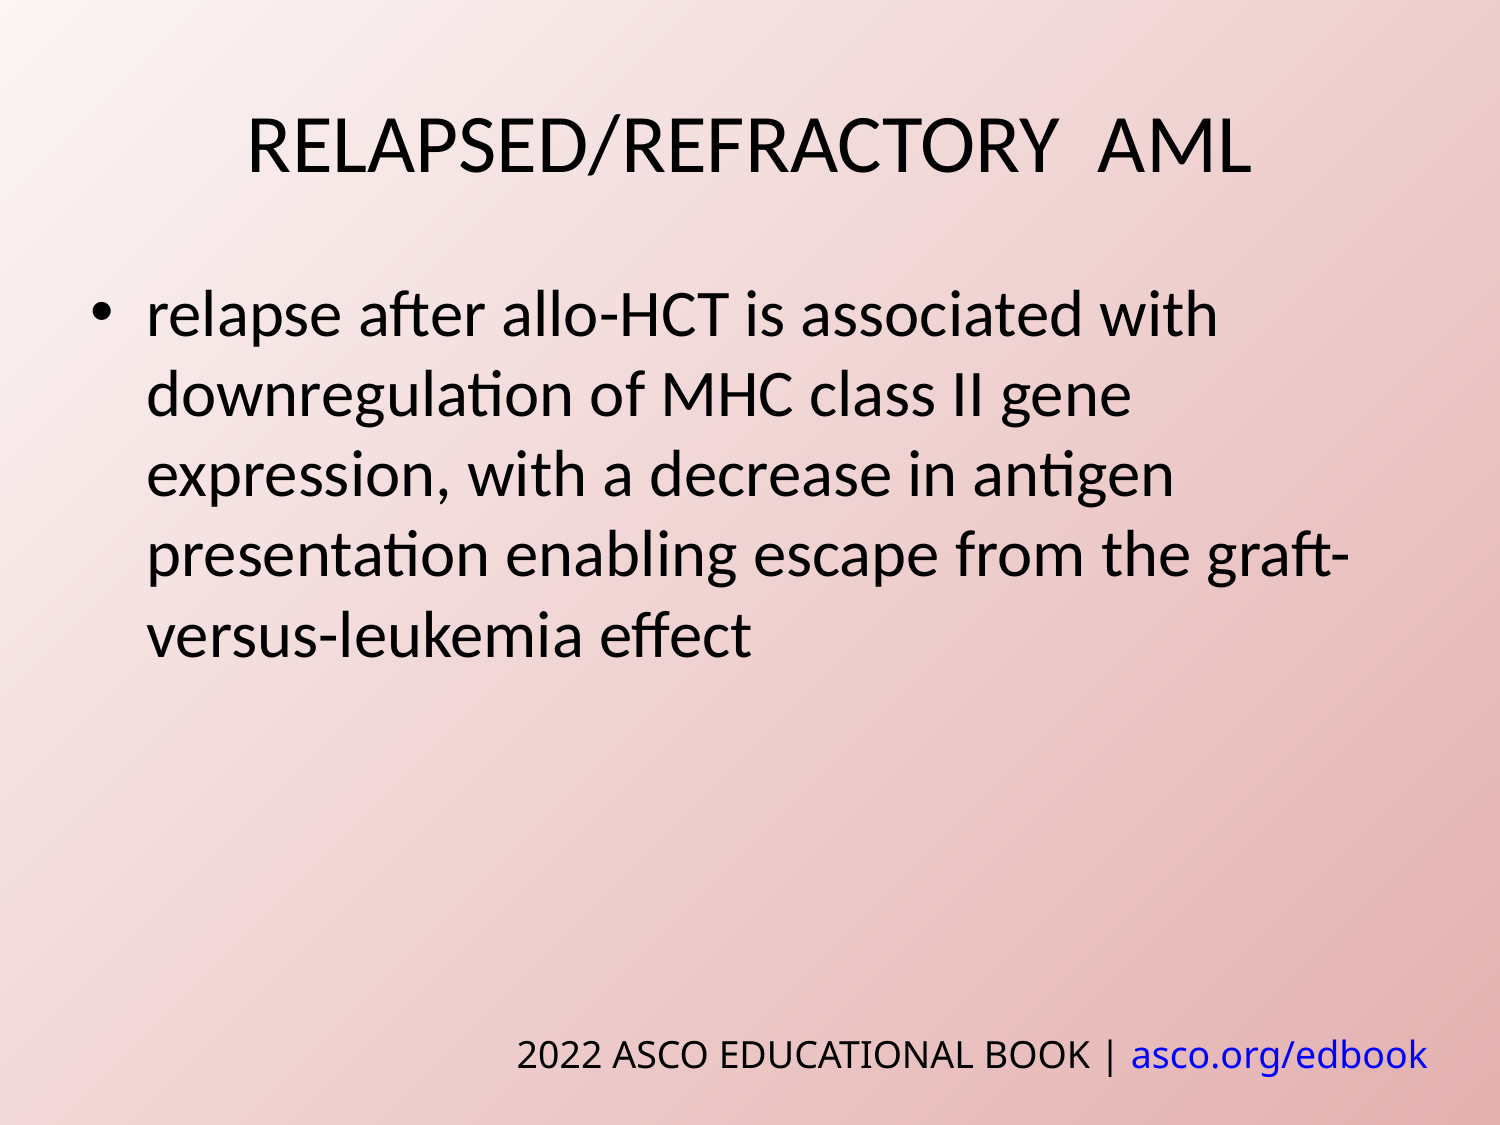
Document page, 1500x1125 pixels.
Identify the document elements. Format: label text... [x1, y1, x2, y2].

list relapse after allo-HCT is associated with downregulation of MHC class II gene expression, with a decrease in antigen presentation enabling escape from the graft-versus-leukemia effect [75, 262, 1425, 1005]
text_box 2022 ASCO EDUCATIONAL BOOK | asco.org/edbook [501, 1023, 1471, 1084]
title RELAPSED/REFRACTORY AML [75, 45, 1425, 233]
